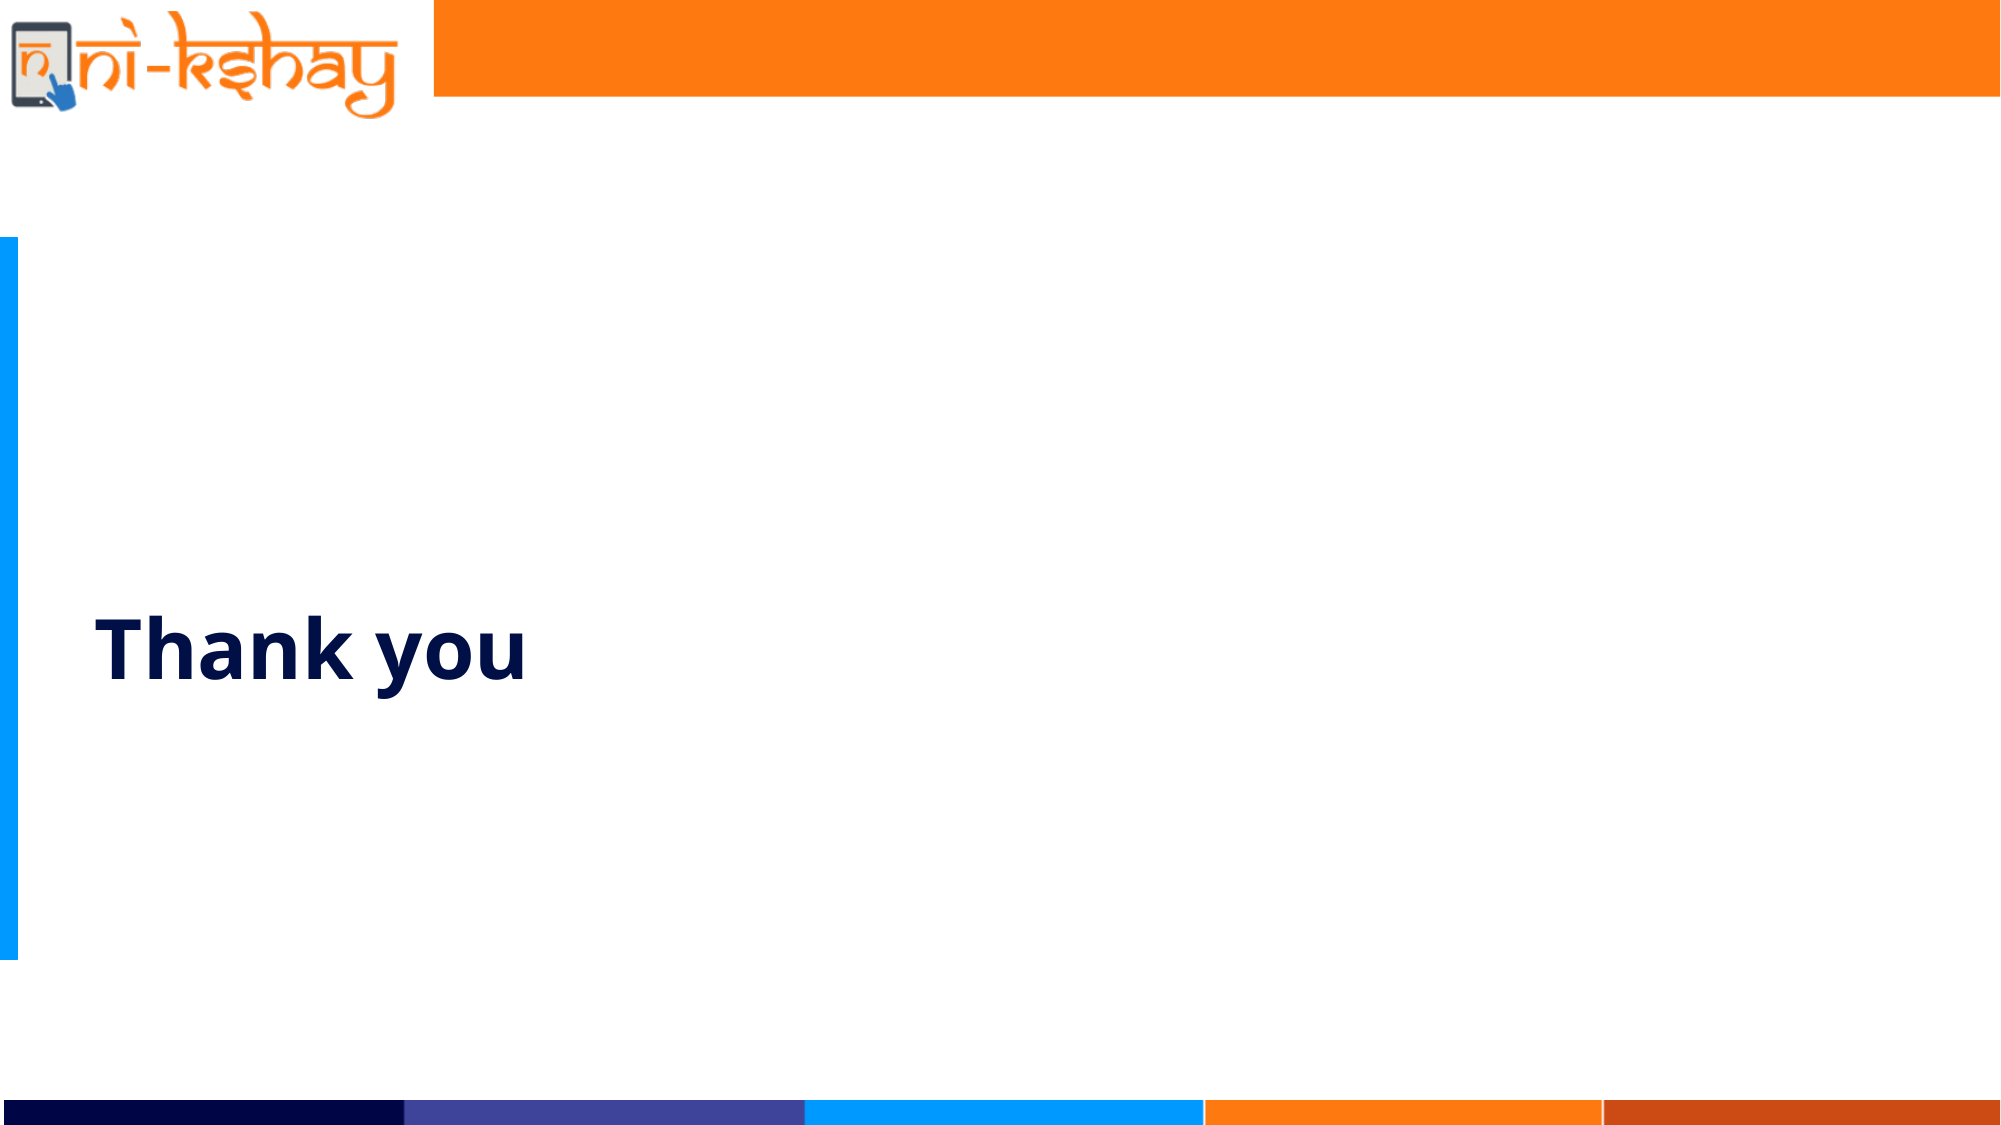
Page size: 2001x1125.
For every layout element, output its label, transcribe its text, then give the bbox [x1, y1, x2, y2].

picture [4, 1100, 2001, 1125]
list Thank you [79, 281, 1902, 1024]
picture [9, 10, 403, 162]
